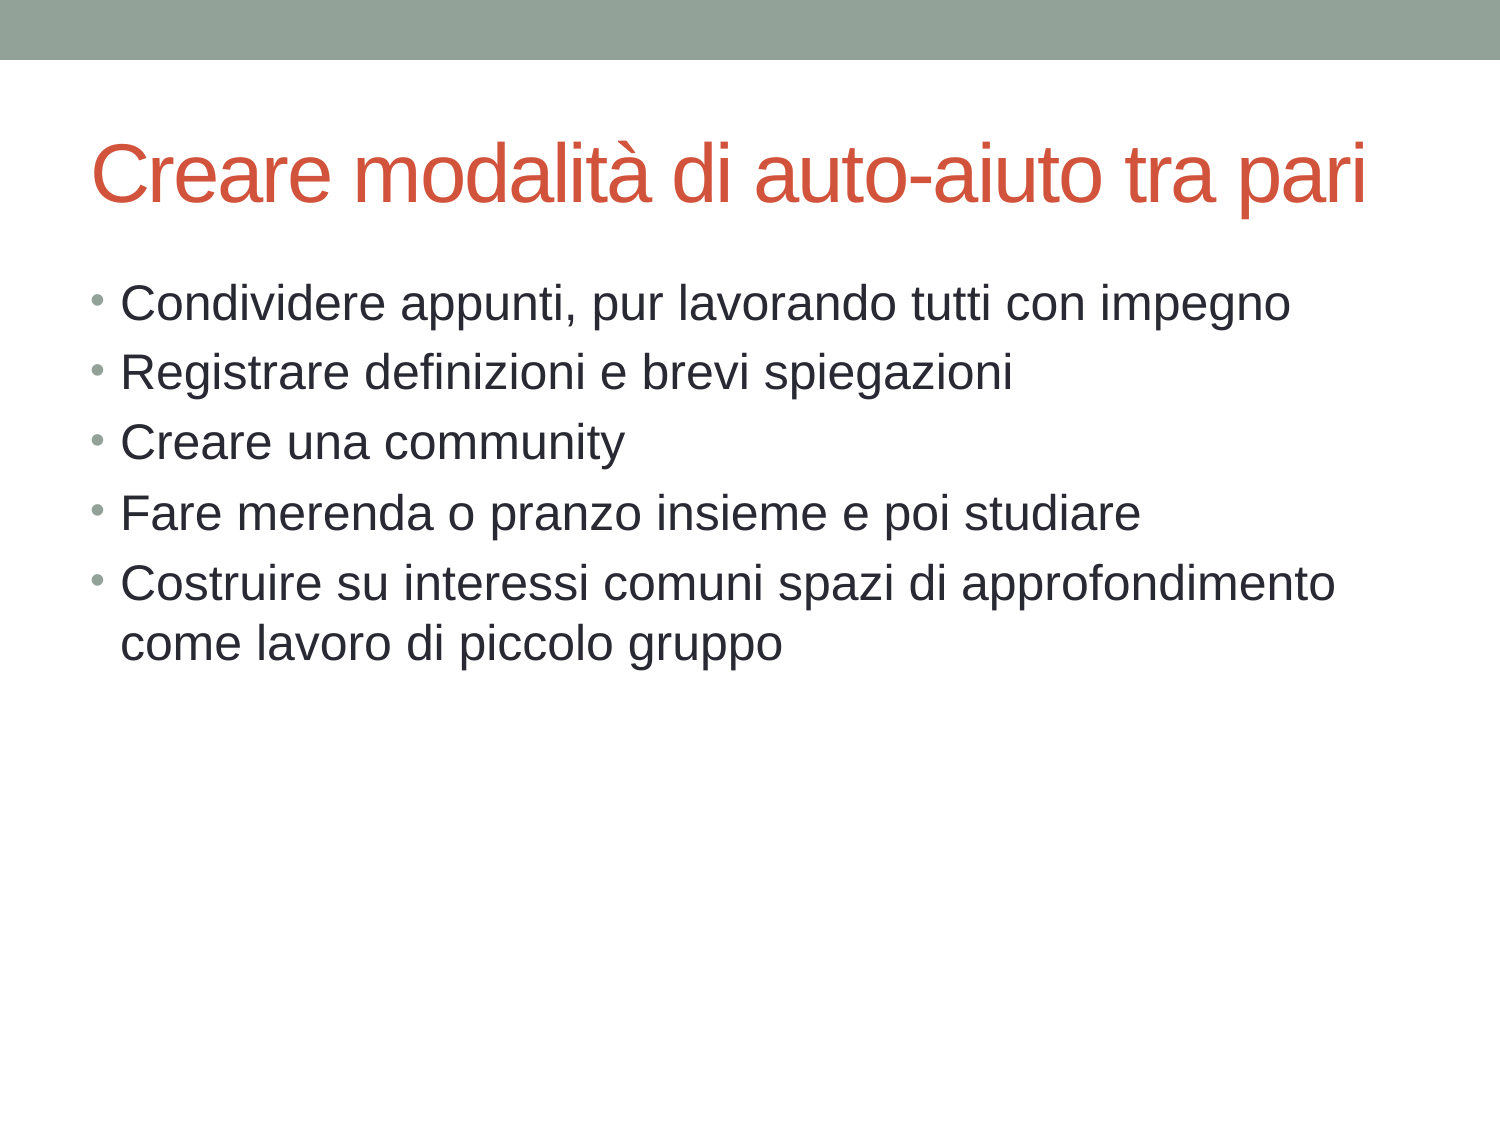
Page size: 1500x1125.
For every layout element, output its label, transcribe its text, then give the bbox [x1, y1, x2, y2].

list Condividere appunti, pur lavorando tutti con impegno Registrare definizioni e brevi spiegazioni Creare una community Fare merenda o pranzo insieme e poi studiare Costruire su interessi comuni spazi di approfondimento come lavoro di piccolo gruppo [75, 262, 1425, 1063]
title Creare modalità di auto-aiuto tra pari [75, 87, 1425, 250]
